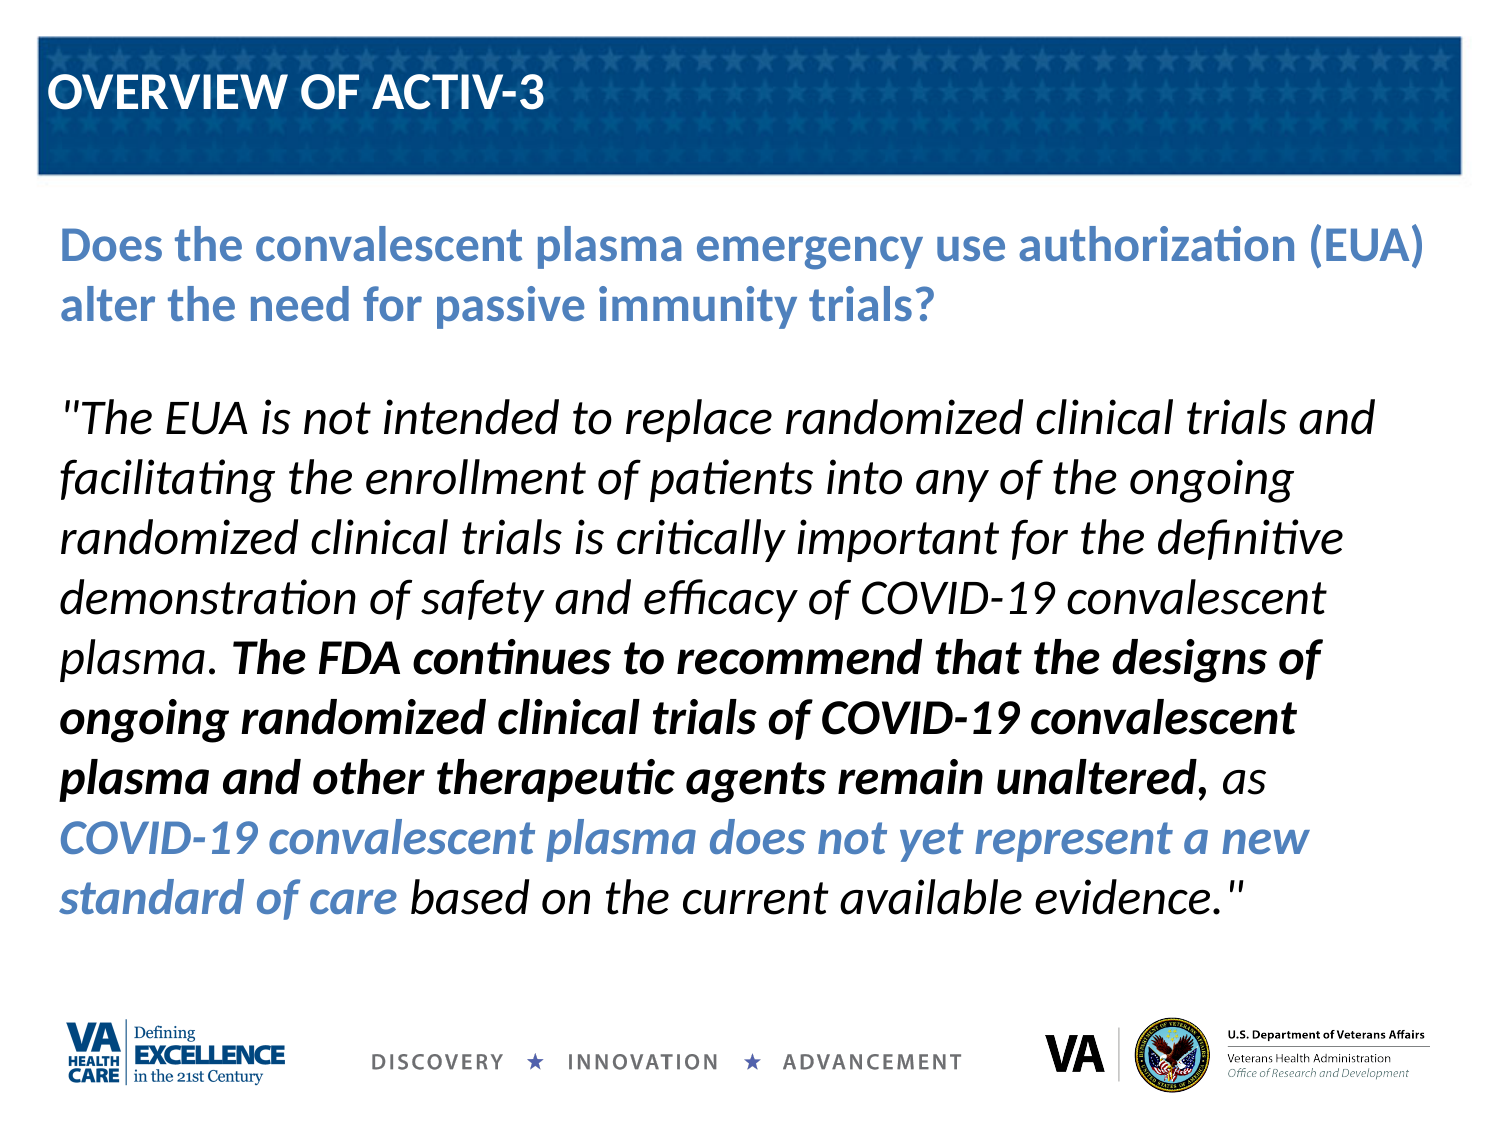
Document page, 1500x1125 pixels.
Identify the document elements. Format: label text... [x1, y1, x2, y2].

list Does the convalescent plasma emergency use authorization (EUA) alter the need for passive immunity trials? [44, 204, 1459, 955]
picture [0, 0, 1500, 195]
text_box "The EUA is not intended to replace randomized clinical trials and facilitating the enrollment of patients into any of the ongoing randomized clinical trials is critically important for the definitive demonstration of safety and efficacy of COVID-19 convalescent plasma. The FDA continues to recommend that the designs of ongoing randomized clinical trials of COVID-19 convalescent plasma and other therapeutic agents remain unaltered, as COVID-19 convalescent plasma does not yet represent a new standard of care based on the current available evidence." [44, 376, 1439, 932]
picture [1045, 1014, 1430, 1095]
picture [362, 1044, 971, 1078]
picture [59, 1014, 285, 1092]
title OVERVIEW OF ACTIV-3 [32, 48, 1383, 128]
